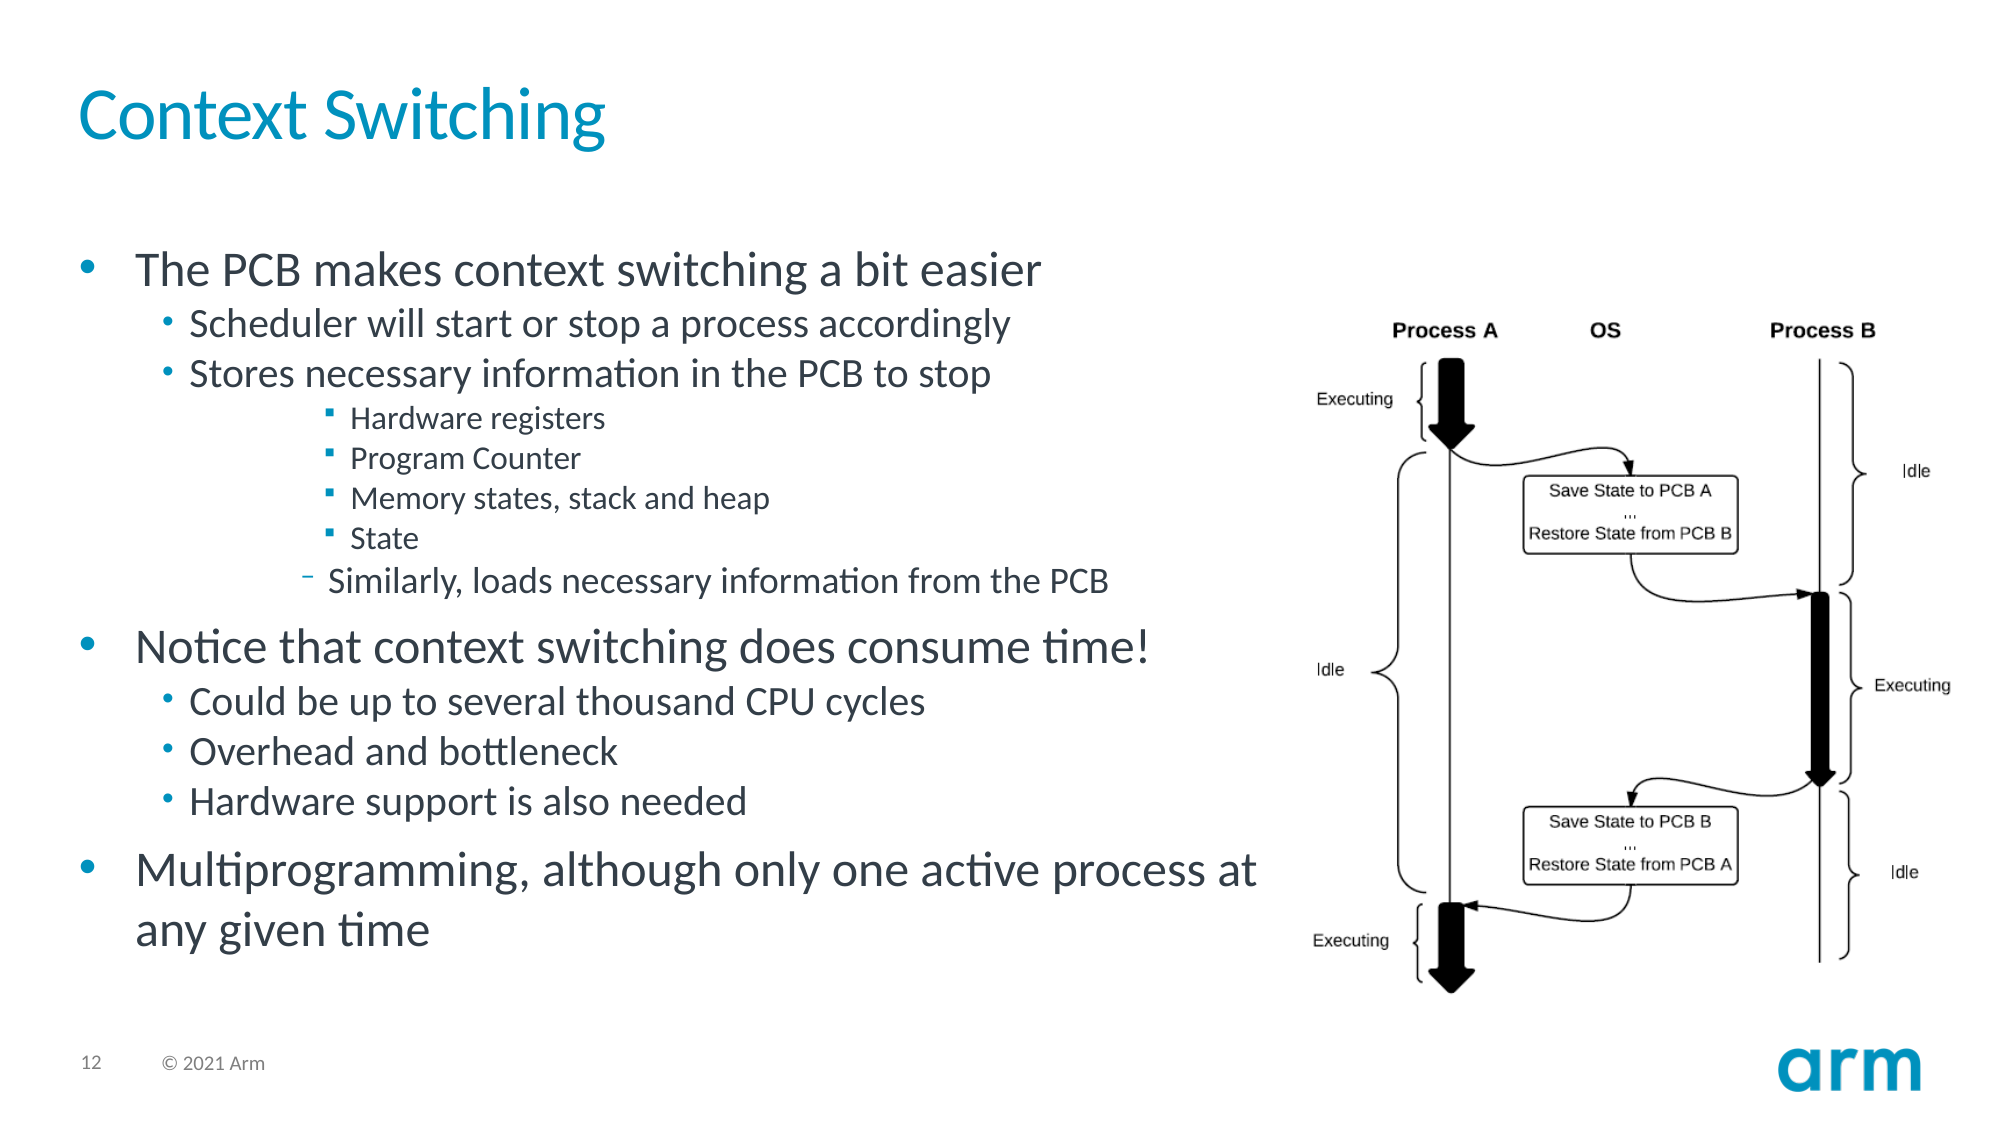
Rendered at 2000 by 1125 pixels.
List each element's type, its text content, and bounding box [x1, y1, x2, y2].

picture [1777, 1047, 1922, 1093]
title Context Switching [78, 78, 1921, 186]
picture [1303, 278, 1962, 1007]
list The PCB makes context switching a bit easier Scheduler will start or stop a process accordingly Stores necessary information in the PCB to stop Hardware registers Program Counter Memory states, stack and heap State Similarly, loads necessary information from the PCB Notice that context switching does consume time! Could be up to several thousand CPU cycles Overhead and bottleneck Hardware support is also needed Multiprogramming, although only one active process at any given time [79, 236, 1304, 1004]
